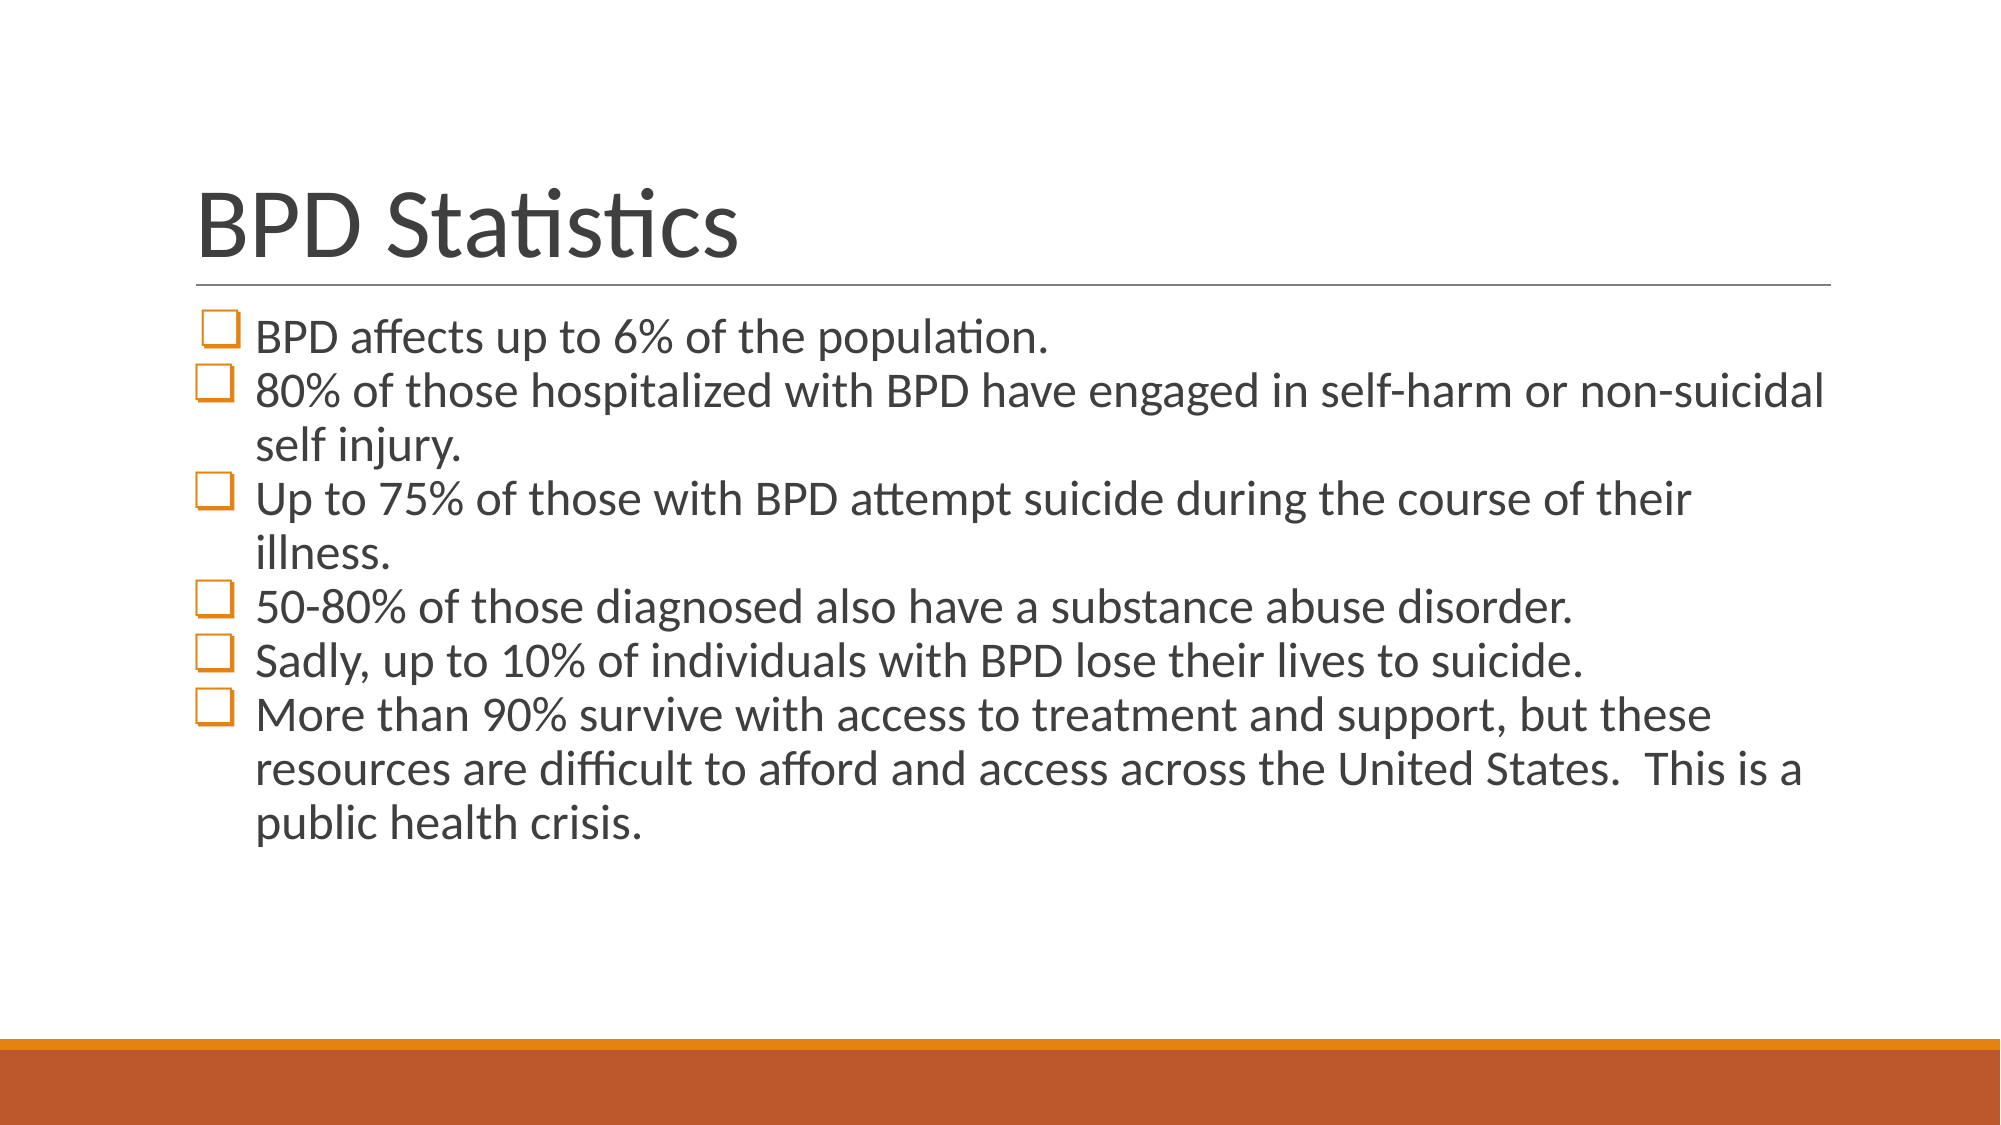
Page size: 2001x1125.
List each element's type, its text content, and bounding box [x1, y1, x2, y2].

title BPD Statistics [180, 47, 1830, 285]
list BPD affects up to 6% of the population. 80% of those hospitalized with BPD have engaged in self-harm or non-suicidal self injury. Up to 75% of those with BPD attempt suicide during the course of their illness. 50-80% of those diagnosed also have a substance abuse disorder. Sadly, up to 10% of individuals with BPD lose their lives to suicide. More than 90% survive with access to treatment and support, but these resources are difficult to afford and access across the United States. This is a public health crisis. [180, 302, 1830, 963]
